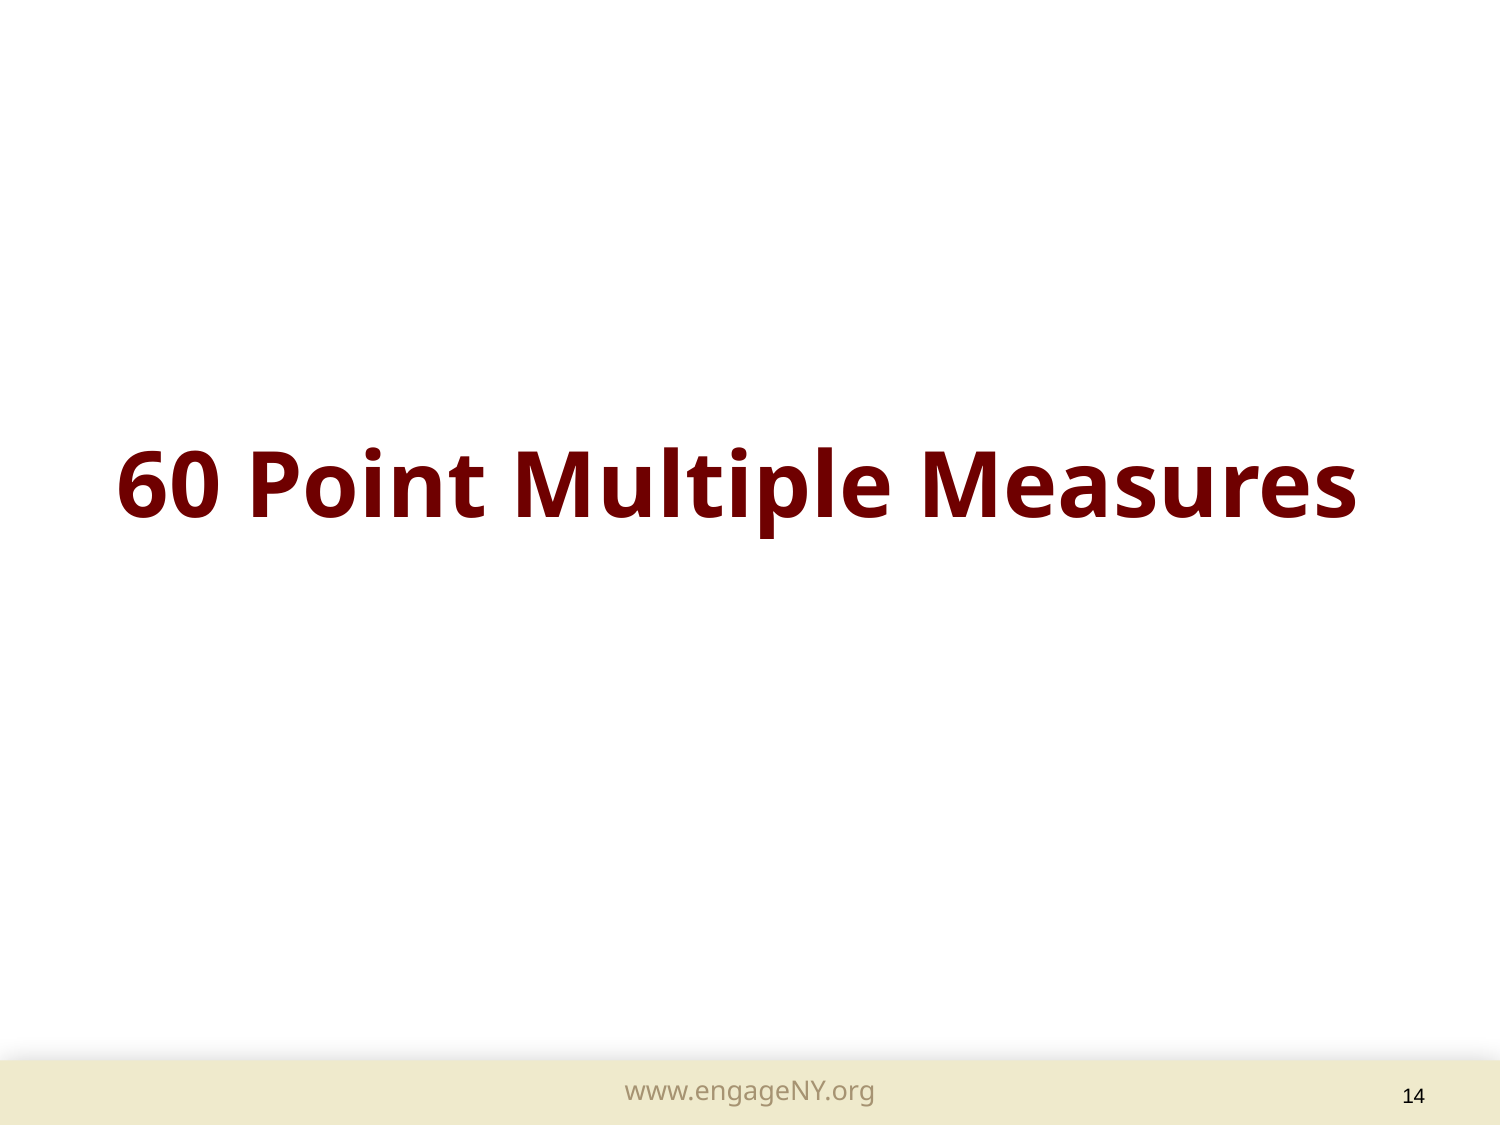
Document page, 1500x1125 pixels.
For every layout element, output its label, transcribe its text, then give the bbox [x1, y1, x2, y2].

text_box 60 Point Multiple Measures [0, 387, 1500, 575]
slide_number 14 [1312, 1050, 1500, 1125]
